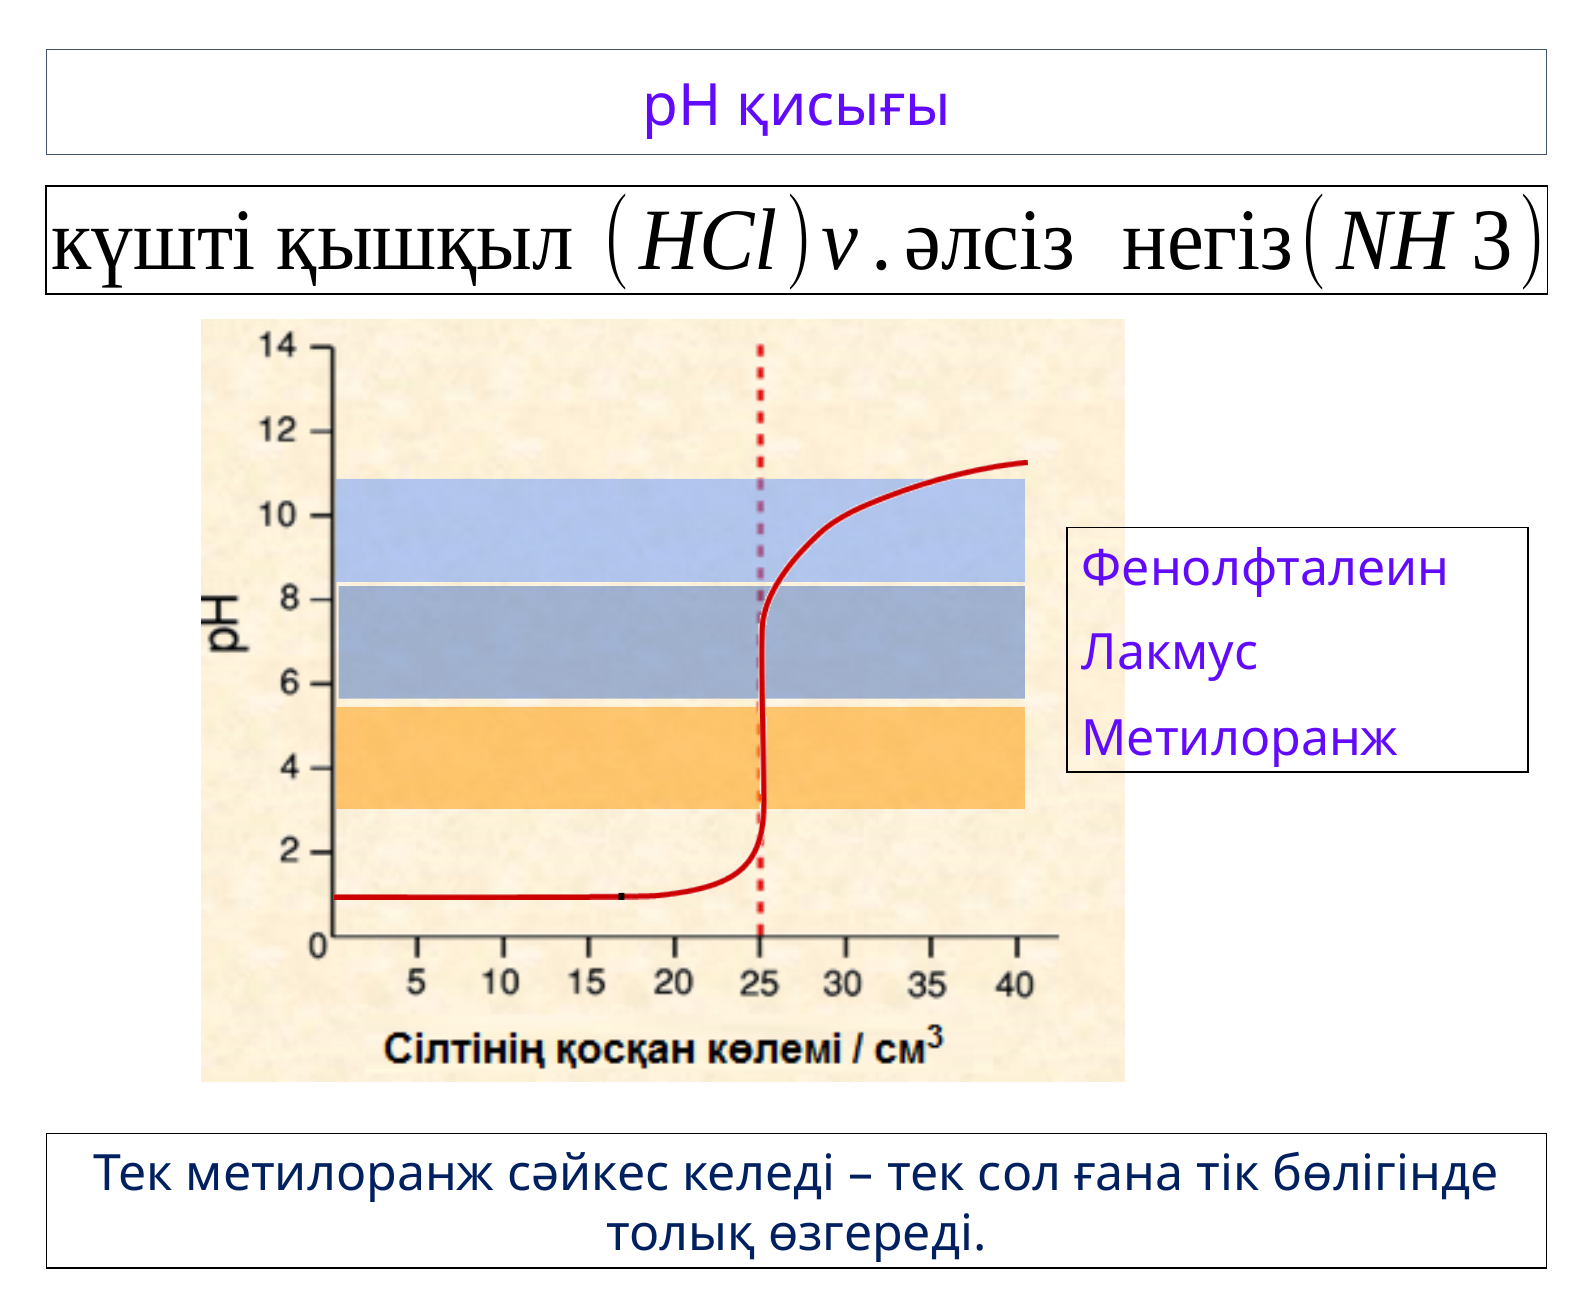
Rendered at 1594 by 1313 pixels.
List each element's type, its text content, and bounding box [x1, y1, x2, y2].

text_box Тек метилоранж сәйкес келеді – тек сол ғана тік бөлігінде толық өзгереді. [46, 1133, 1547, 1269]
text_box Фенолфталеин Лакмус Метилоранж [1125, 527, 1528, 773]
text_box pH қисығы [46, 49, 1547, 155]
picture [201, 319, 1125, 1082]
